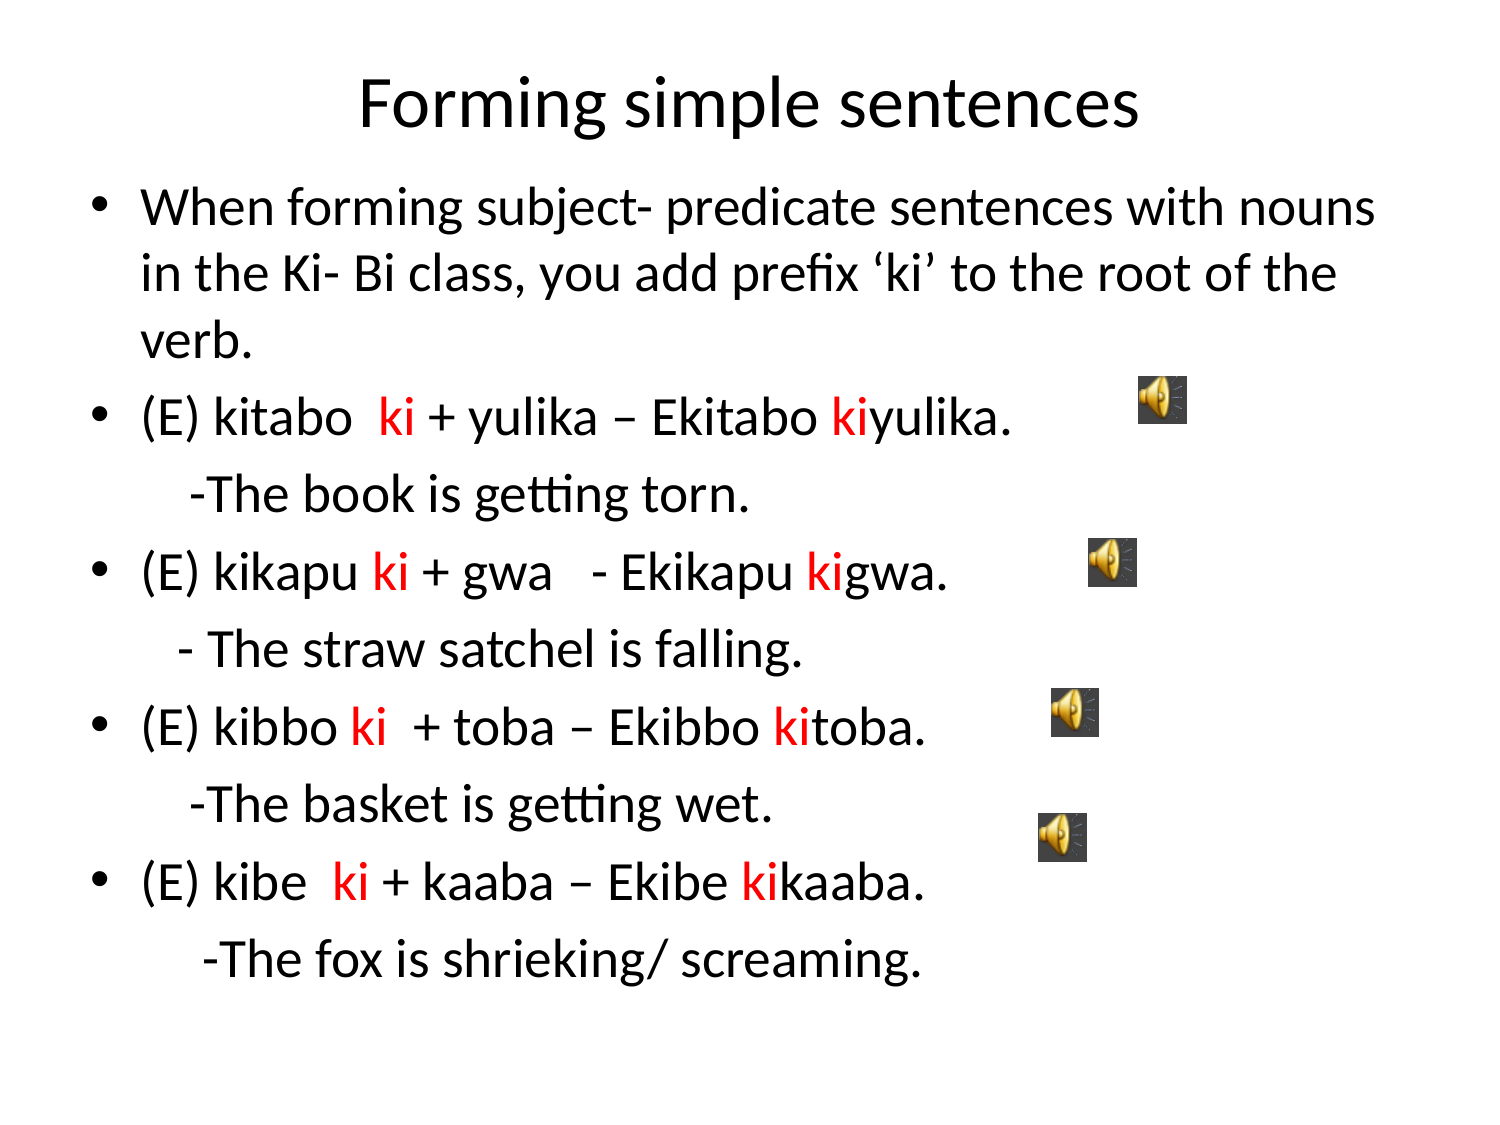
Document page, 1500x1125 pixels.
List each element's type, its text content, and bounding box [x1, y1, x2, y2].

picture [1087, 537, 1138, 588]
list When forming subject- predicate sentences with nouns in the Ki- Bi class, you add prefix ‘ki’ to the root of the verb. (E) kitabo ki + yulika – Ekitabo kiyulika. -The book is getting torn. (E) kikapu ki + gwa - Ekikapu kigwa. - The straw satchel is falling. (E) kibbo ki + toba – Ekibbo kitoba. -The basket is getting wet. (E) kibe ki + kaaba – Ekibe kikaaba. -The fox is shrieking/ screaming. [75, 162, 1425, 1005]
picture [1037, 812, 1088, 863]
picture [1049, 687, 1101, 738]
title Forming simple sentences [75, 45, 1425, 150]
picture [1137, 374, 1188, 426]
